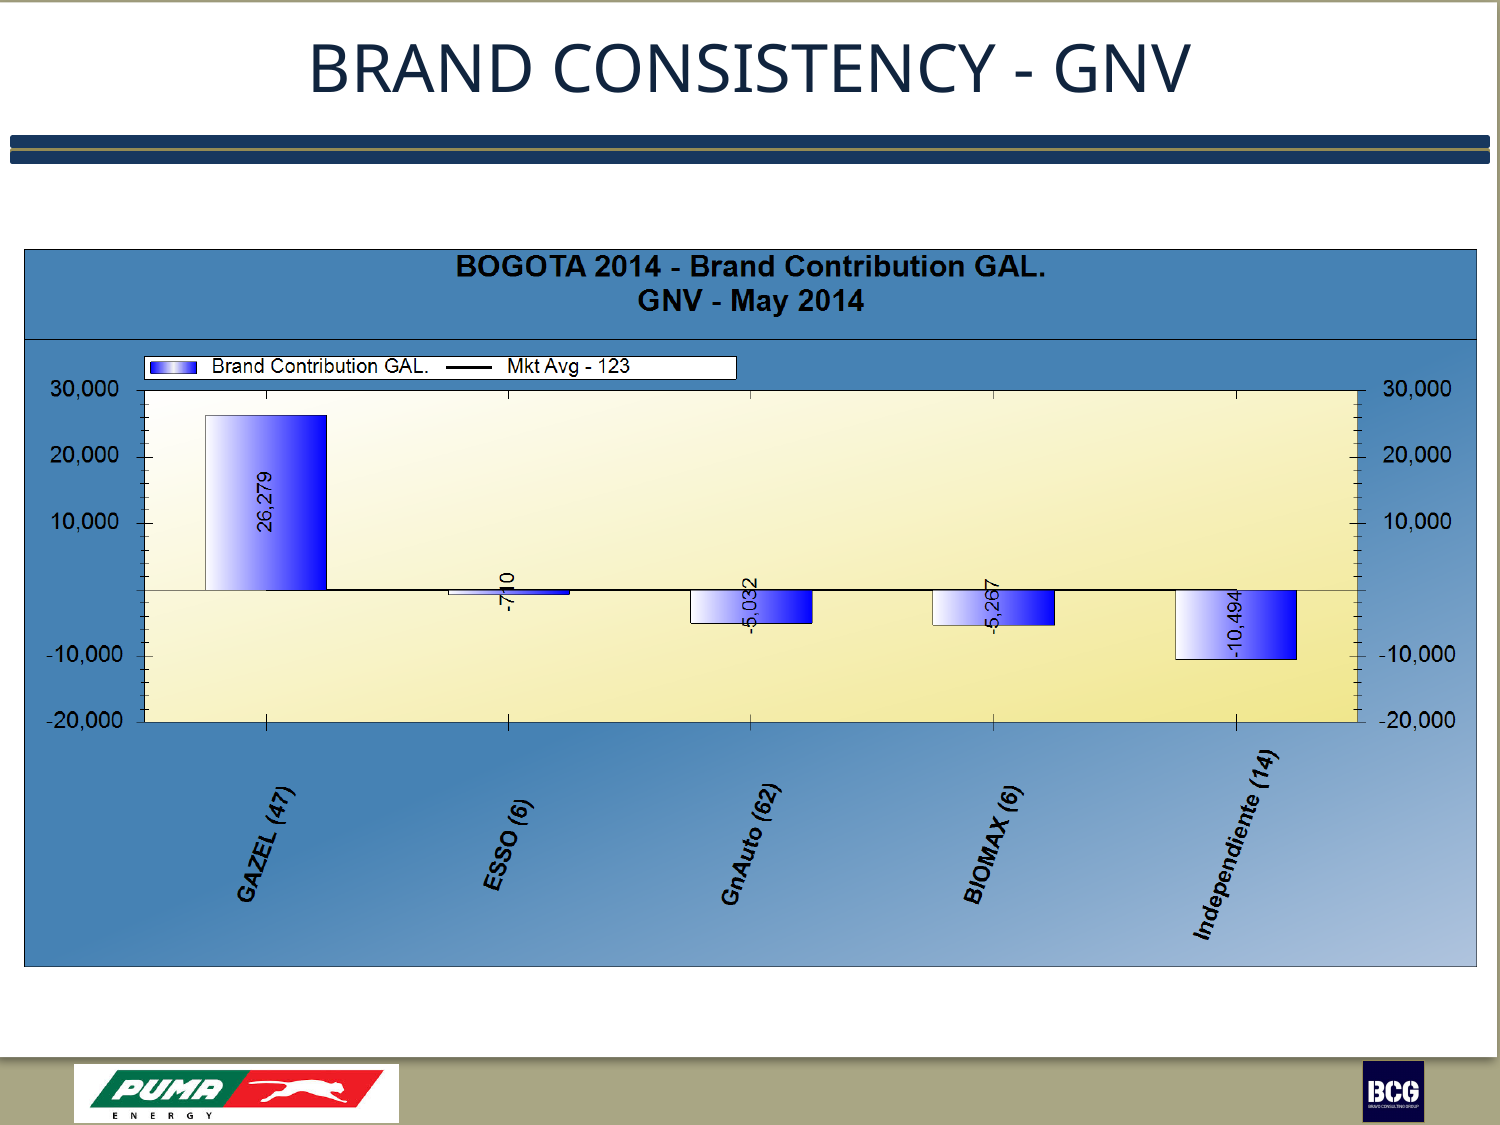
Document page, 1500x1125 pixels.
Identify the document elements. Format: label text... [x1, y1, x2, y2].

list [24, 249, 1477, 968]
picture [74, 1064, 399, 1123]
title Brand consistency - gnv [12, 7, 1488, 125]
picture [1363, 1061, 1424, 1122]
